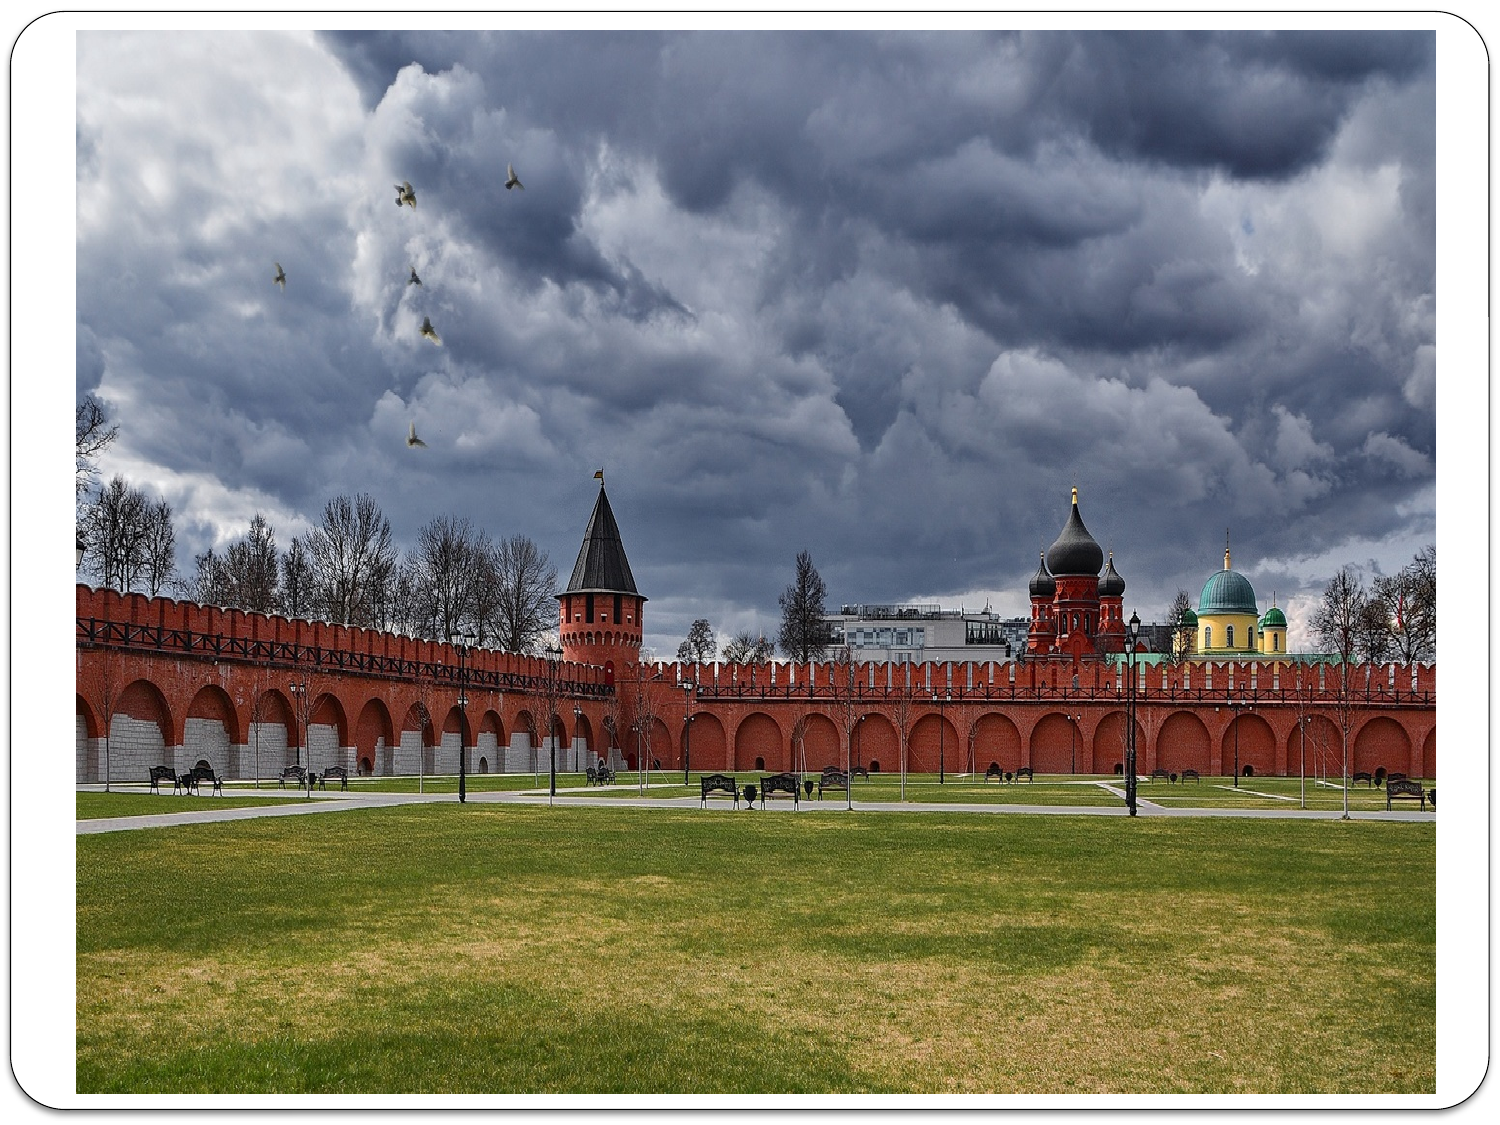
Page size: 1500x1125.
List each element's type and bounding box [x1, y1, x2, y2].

list [76, 30, 1436, 1095]
